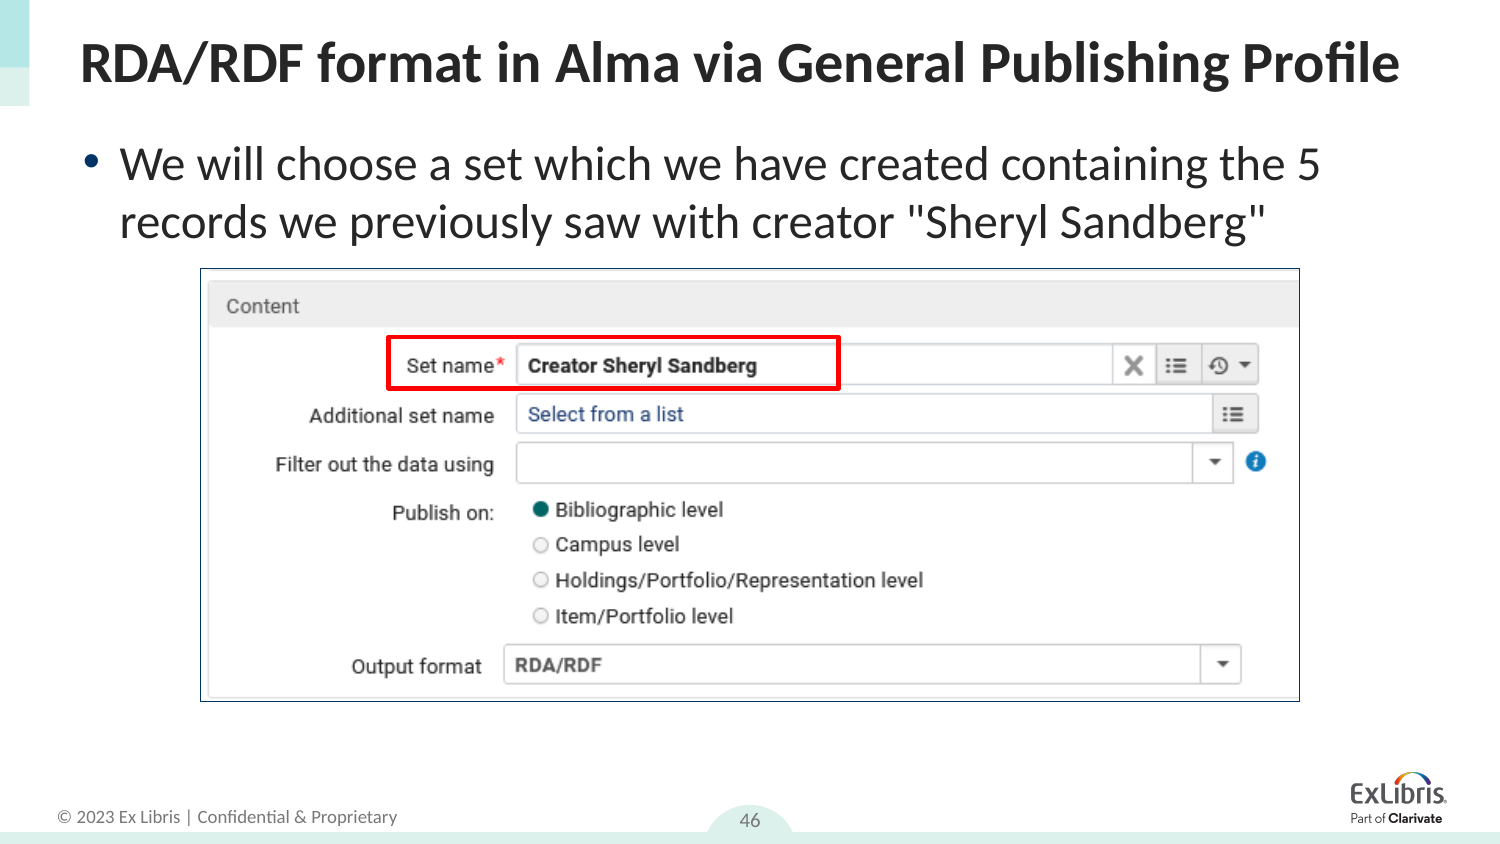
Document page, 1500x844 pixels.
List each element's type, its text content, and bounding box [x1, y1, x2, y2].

picture [1351, 772, 1447, 823]
slide_number 46 [705, 789, 795, 844]
list We will choose a set which we have created containing the 5 records we previously saw with creator "Sheryl Sandberg" [67, 123, 1424, 257]
picture [200, 268, 1300, 702]
title RDA/RDF format in Alma via General Publishing Profile [64, 11, 1447, 107]
